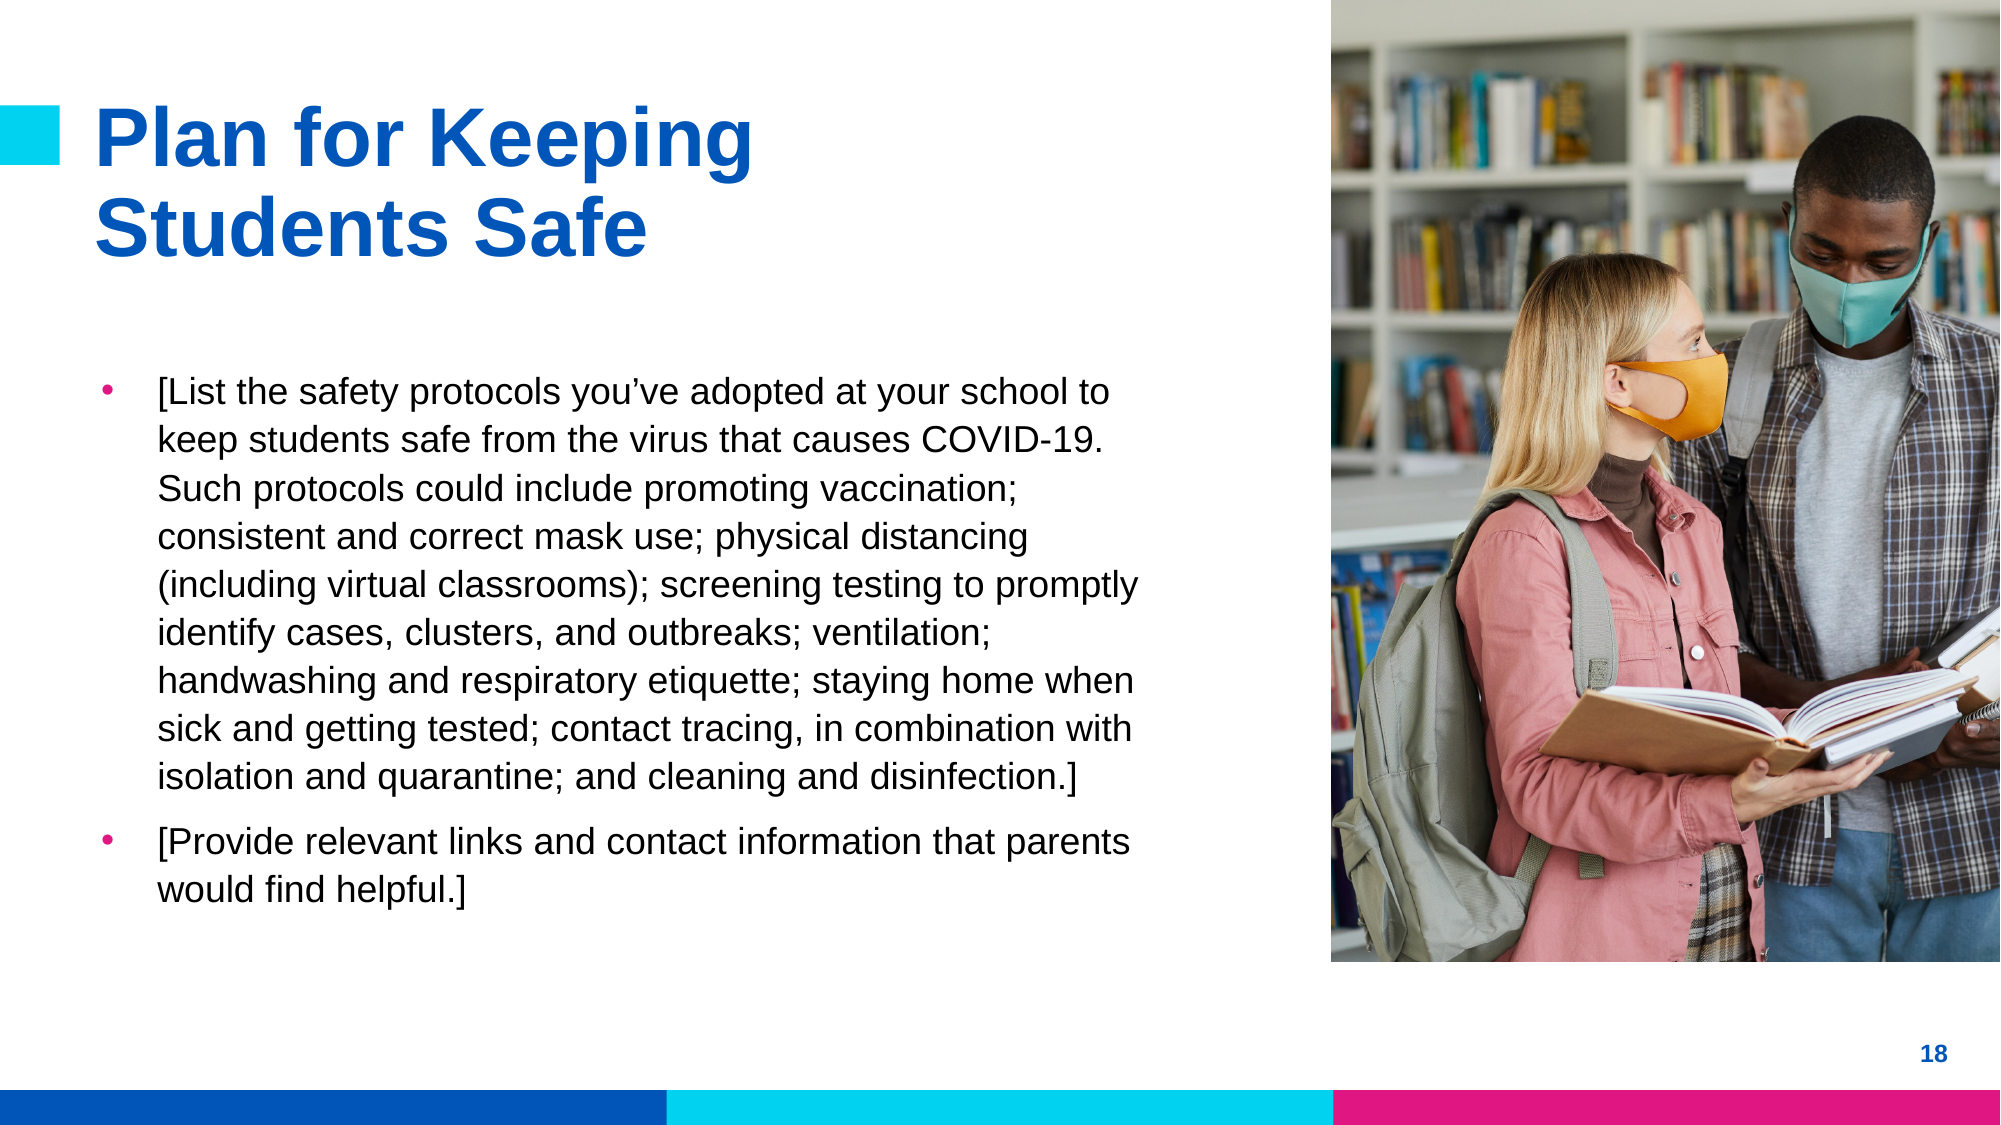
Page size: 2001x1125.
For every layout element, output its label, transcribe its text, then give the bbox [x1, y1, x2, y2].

slide_number 18 [1866, 1037, 1949, 1066]
title Plan for Keeping Students Safe [94, 94, 1110, 297]
picture [1331, 0, 2000, 962]
picture [0, 1090, 2000, 1125]
list [List the safety protocols you’ve adopted at your school to keep students safe from the virus that causes COVID-19. Such protocols could include promoting vaccination; consistent and correct mask use; physical distancing (including virtual classrooms); screening testing to promptly identify cases, clusters, and outbreaks; ventilation; handwashing and respiratory etiquette; staying home when sick and getting tested; contact tracing, in combination with isolation and quarantine; and cleaning and disinfection.] [Provide relevant links and contact information that parents would find helpful.] [101, 364, 1143, 995]
